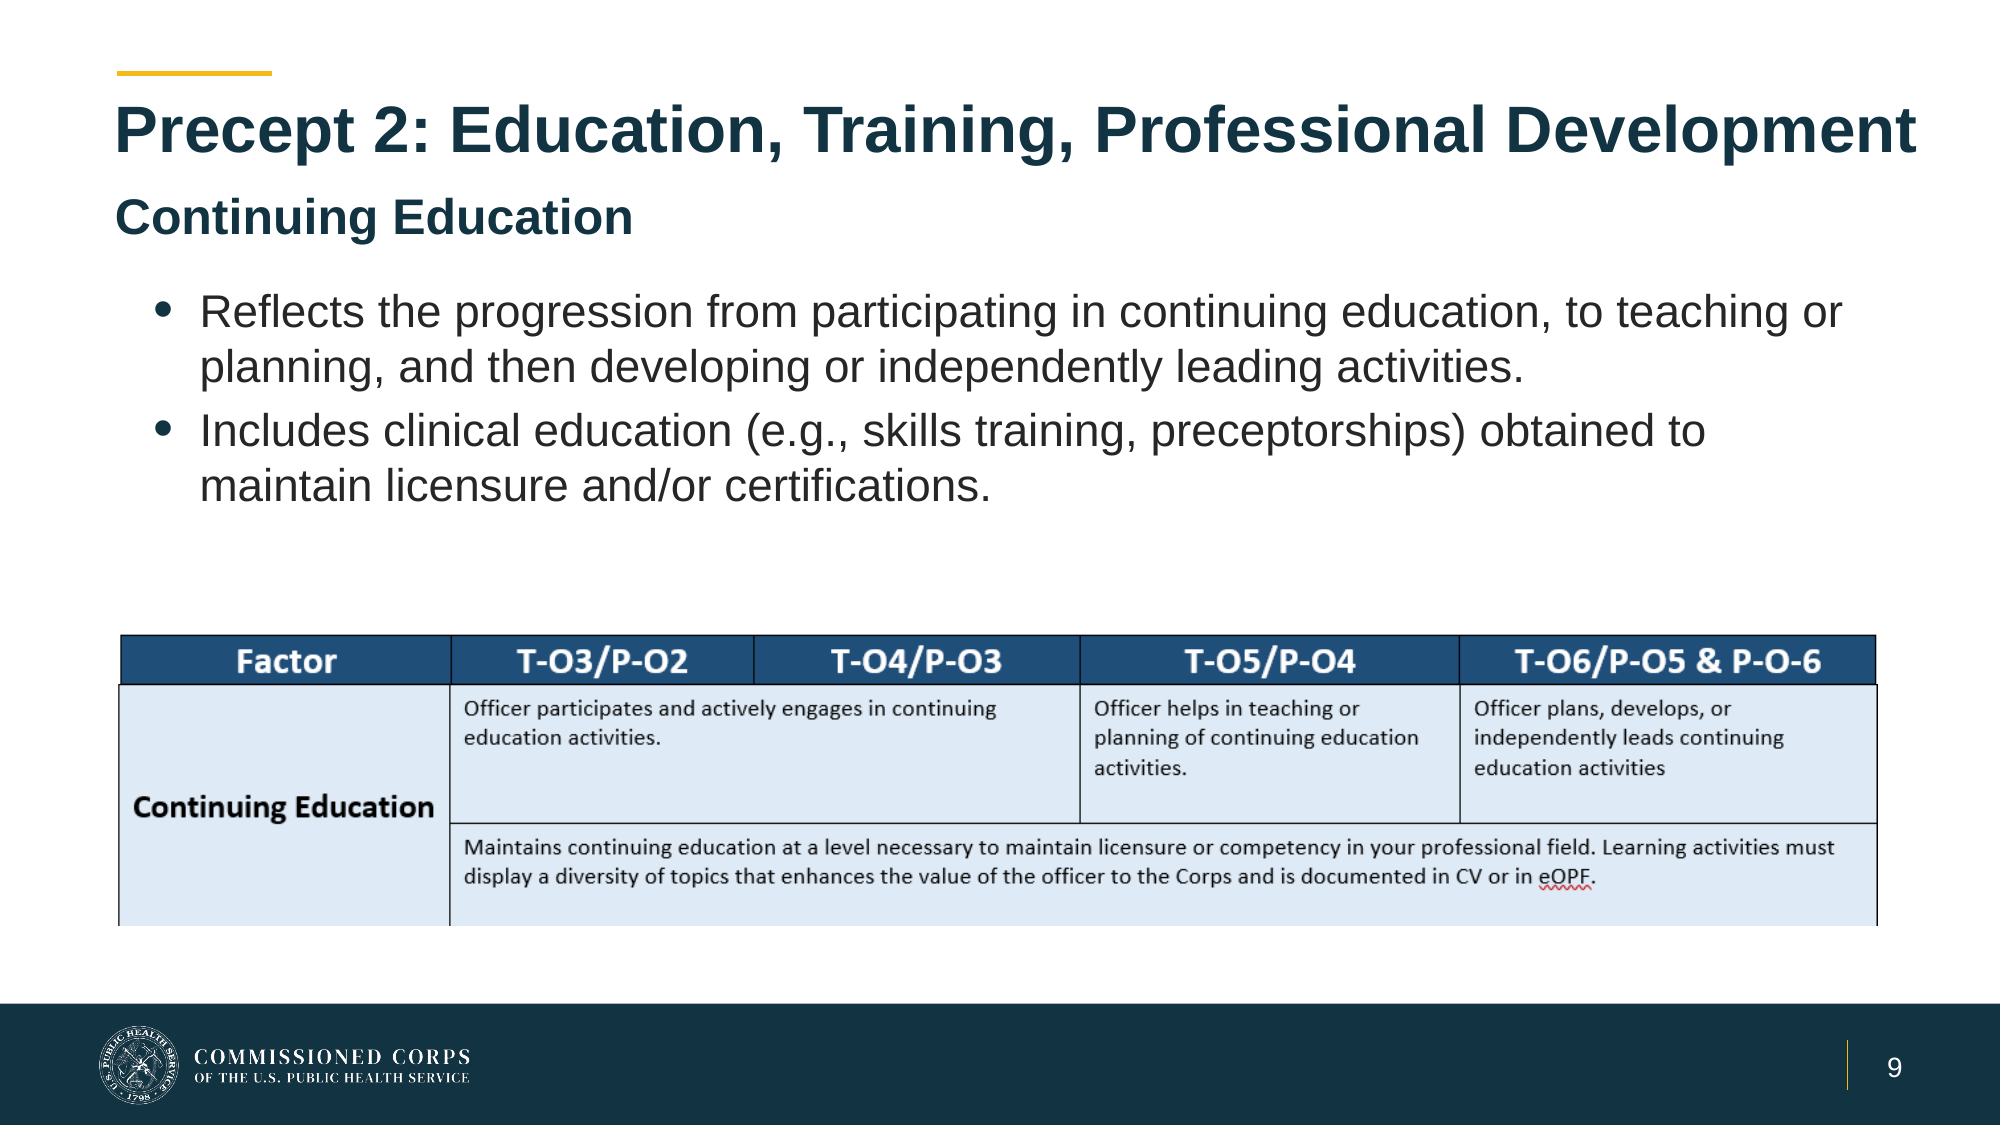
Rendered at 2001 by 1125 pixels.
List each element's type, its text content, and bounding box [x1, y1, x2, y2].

title Precept 2: Education, Training, Professional Development [99, 79, 1947, 244]
list Reflects the progression from participating in continuing education, to teaching or planning, and then developing or independently leading activities. Includes clinical education (e.g., skills training, preceptorships) obtained to maintain licensure and/or certifications. [99, 274, 1865, 628]
picture [117, 627, 1883, 926]
picture [99, 1024, 471, 1106]
